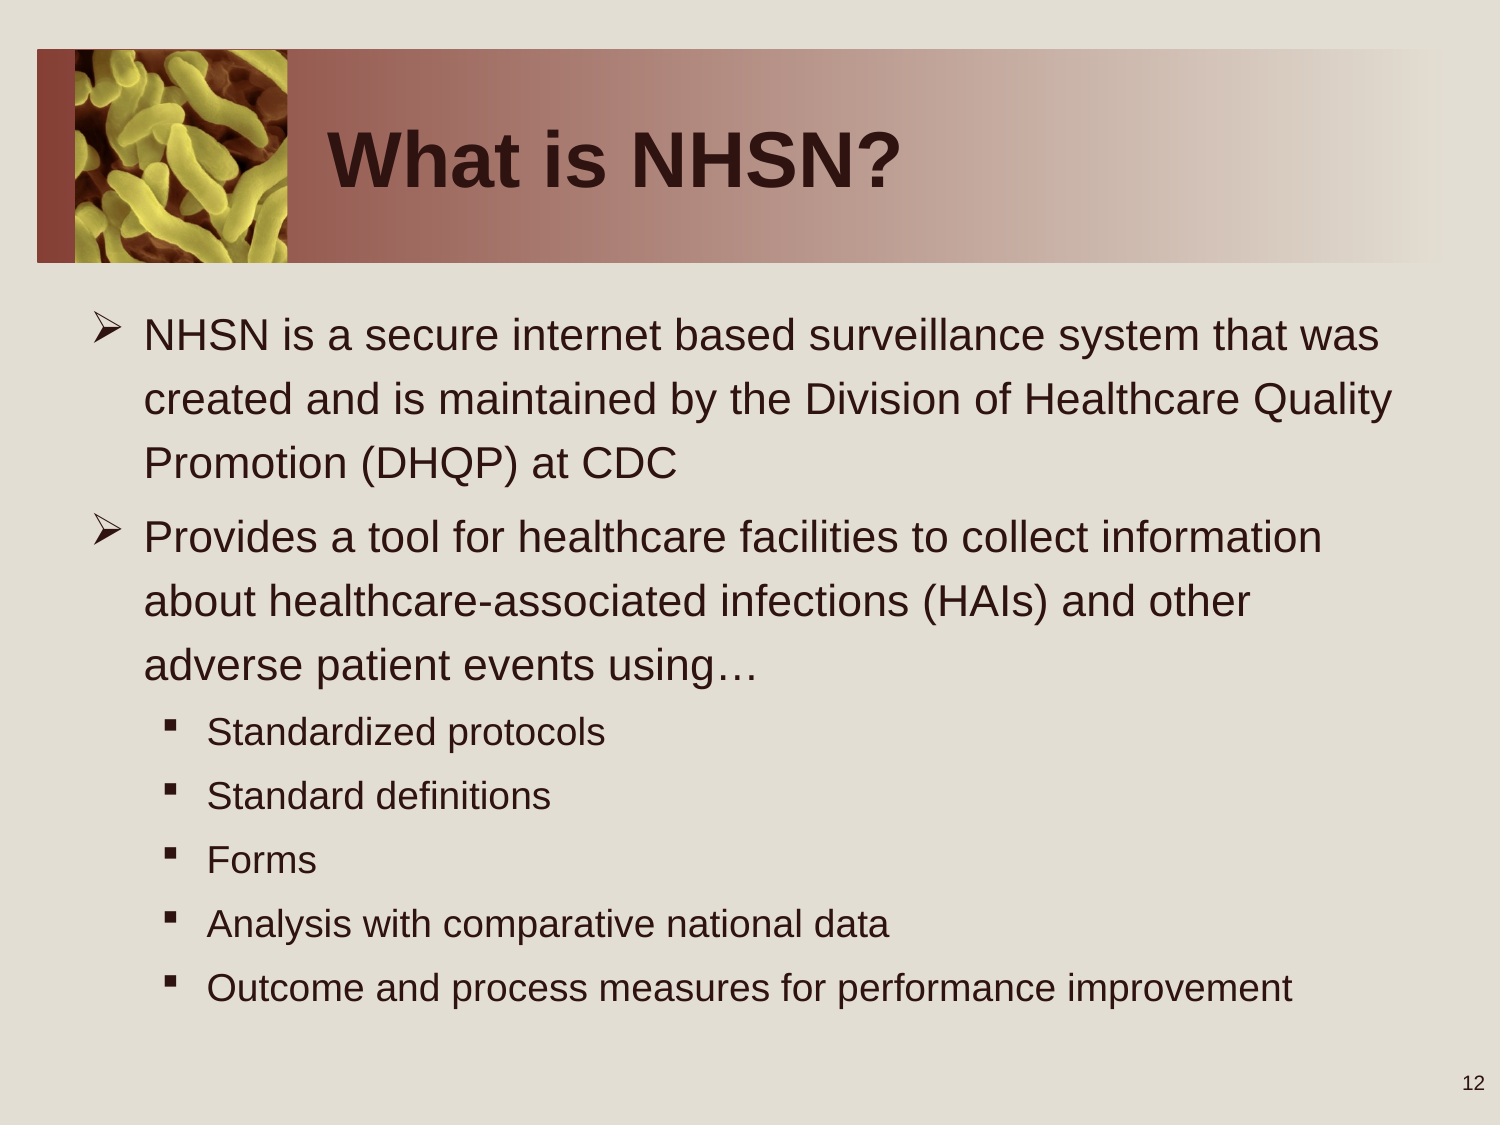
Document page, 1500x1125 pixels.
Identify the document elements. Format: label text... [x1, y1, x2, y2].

slide_number 12 [1262, 1062, 1500, 1125]
title What is NHSN? [312, 62, 1438, 250]
picture [75, 50, 288, 263]
list NHSN is a secure internet based surveillance system that was created and is maintained by the Division of Healthcare Quality Promotion (DHQP) at CDC Provides a tool for healthcare facilities to collect information about healthcare-associated infections (HAIs) and other adverse patient events using… Standardized protocols Standard definitions Forms Analysis with comparative national data Outcome and process measures for performance improvement [75, 287, 1438, 1025]
